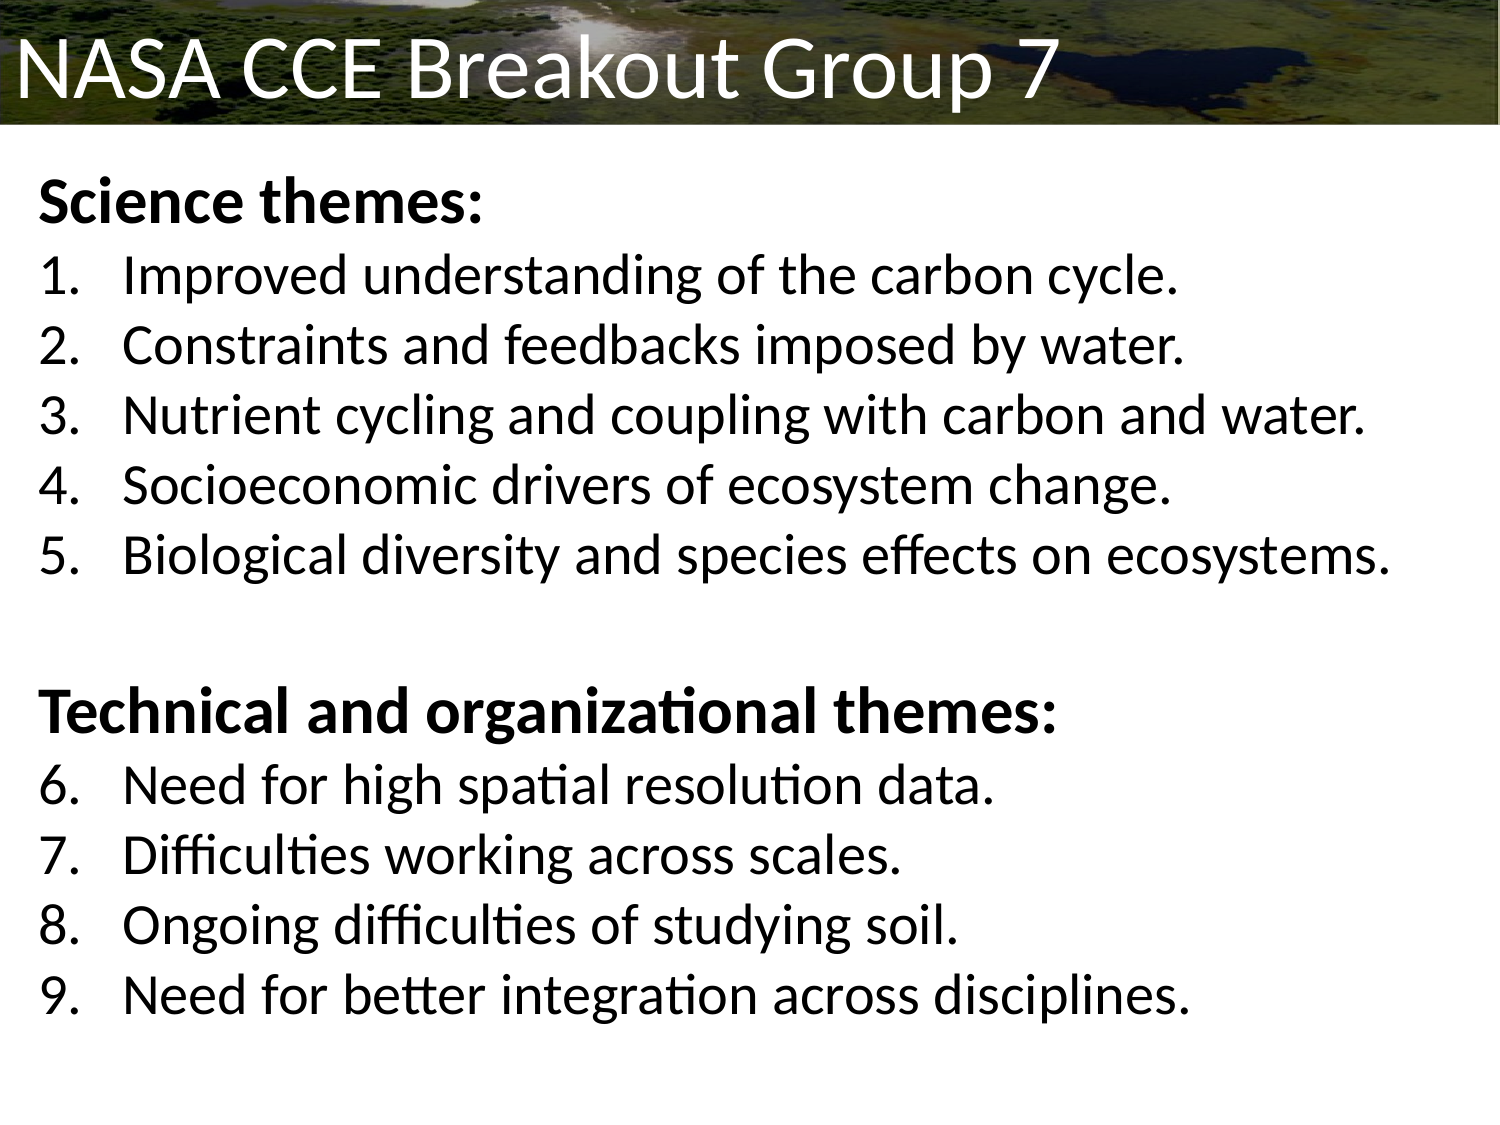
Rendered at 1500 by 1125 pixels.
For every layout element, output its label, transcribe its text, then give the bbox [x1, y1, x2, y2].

text_box Science themes: Improved understanding of the carbon cycle. Constraints and feedbacks imposed by water. Nutrient cycling and coupling with carbon and water. Socioeconomic drivers of ecosystem change. Biological diversity and species effects on ecosystems. Technical and organizational themes: Need for high spatial resolution data. Difficulties working across scales. Ongoing difficulties of studying soil. Need for better integration across disciplines. [23, 149, 1477, 1034]
text_box NASA CCE Breakout Group 7 [0, 0, 1500, 125]
